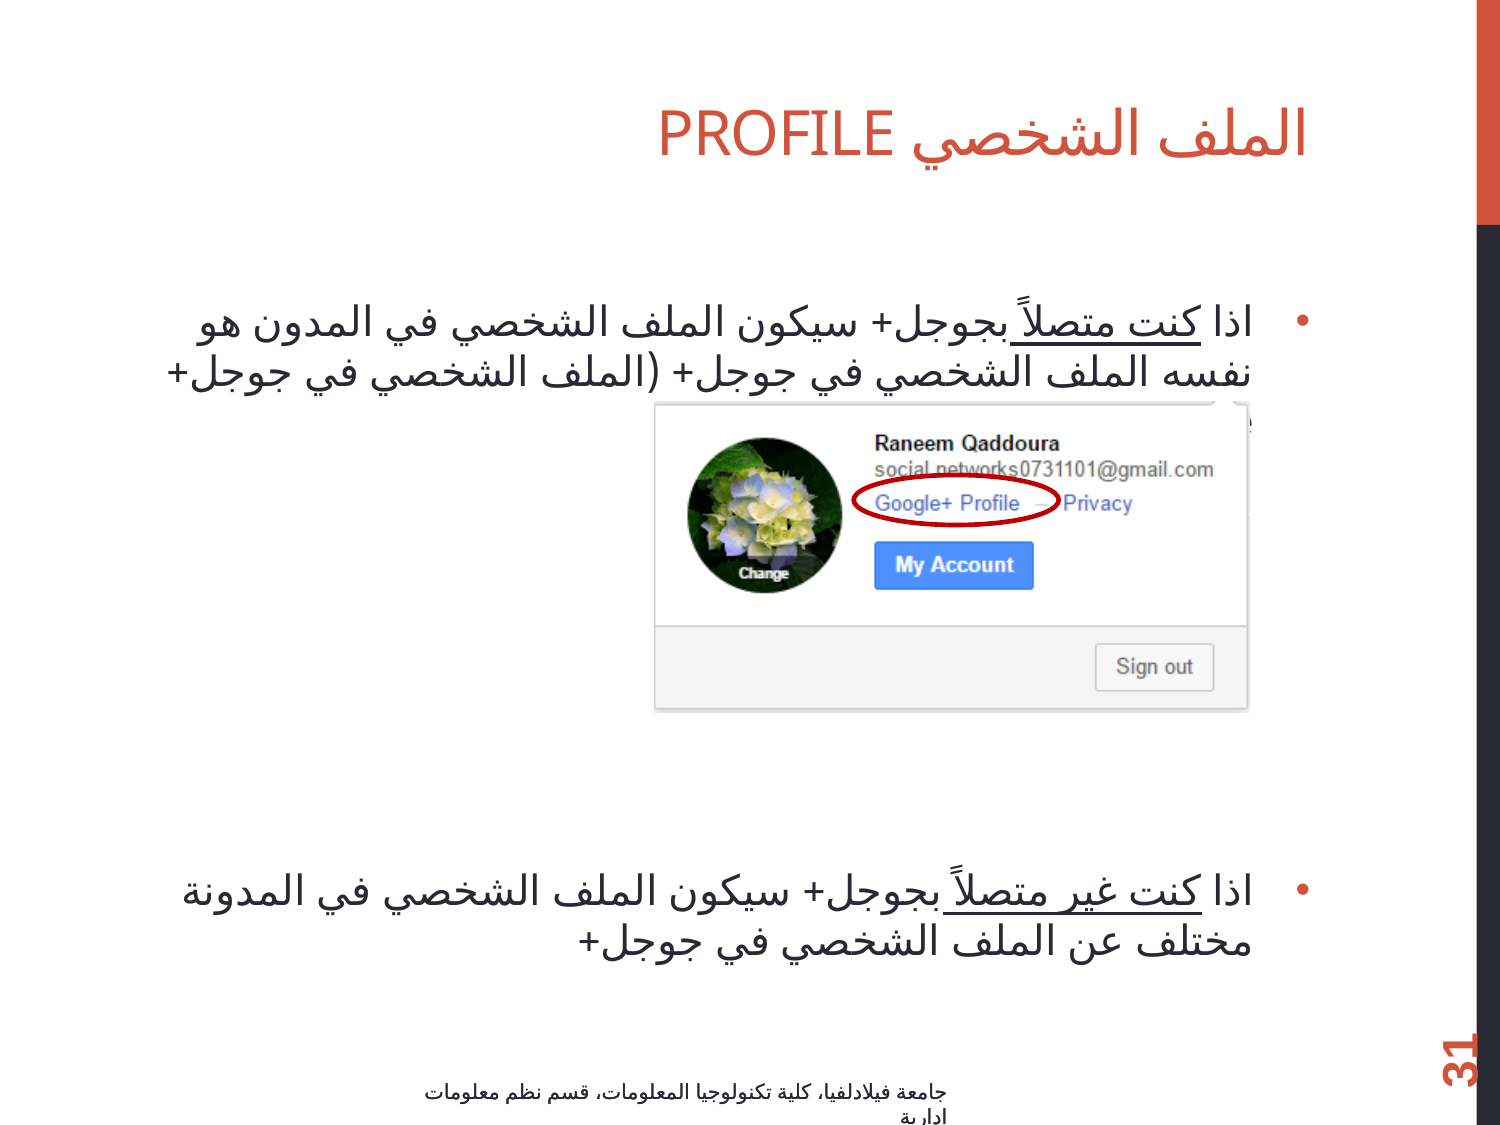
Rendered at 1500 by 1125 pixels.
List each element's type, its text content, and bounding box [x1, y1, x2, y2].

list اذا كنت متصلاً بجوجل+ سيكون الملف الشخصي في المدون هو نفسه الملف الشخصي في جوجل+ (الملف الشخصي في جوجل+ Google+ Profile): اذا كنت غير متصلاً بجوجل+ سيكون الملف الشخصي في المدونة مختلف عن الملف الشخصي في جوجل+ [112, 287, 1325, 1005]
picture [653, 401, 1251, 713]
slide_number 31 [1427, 887, 1488, 1104]
title الملف الشخصي Profile [75, 24, 1325, 250]
